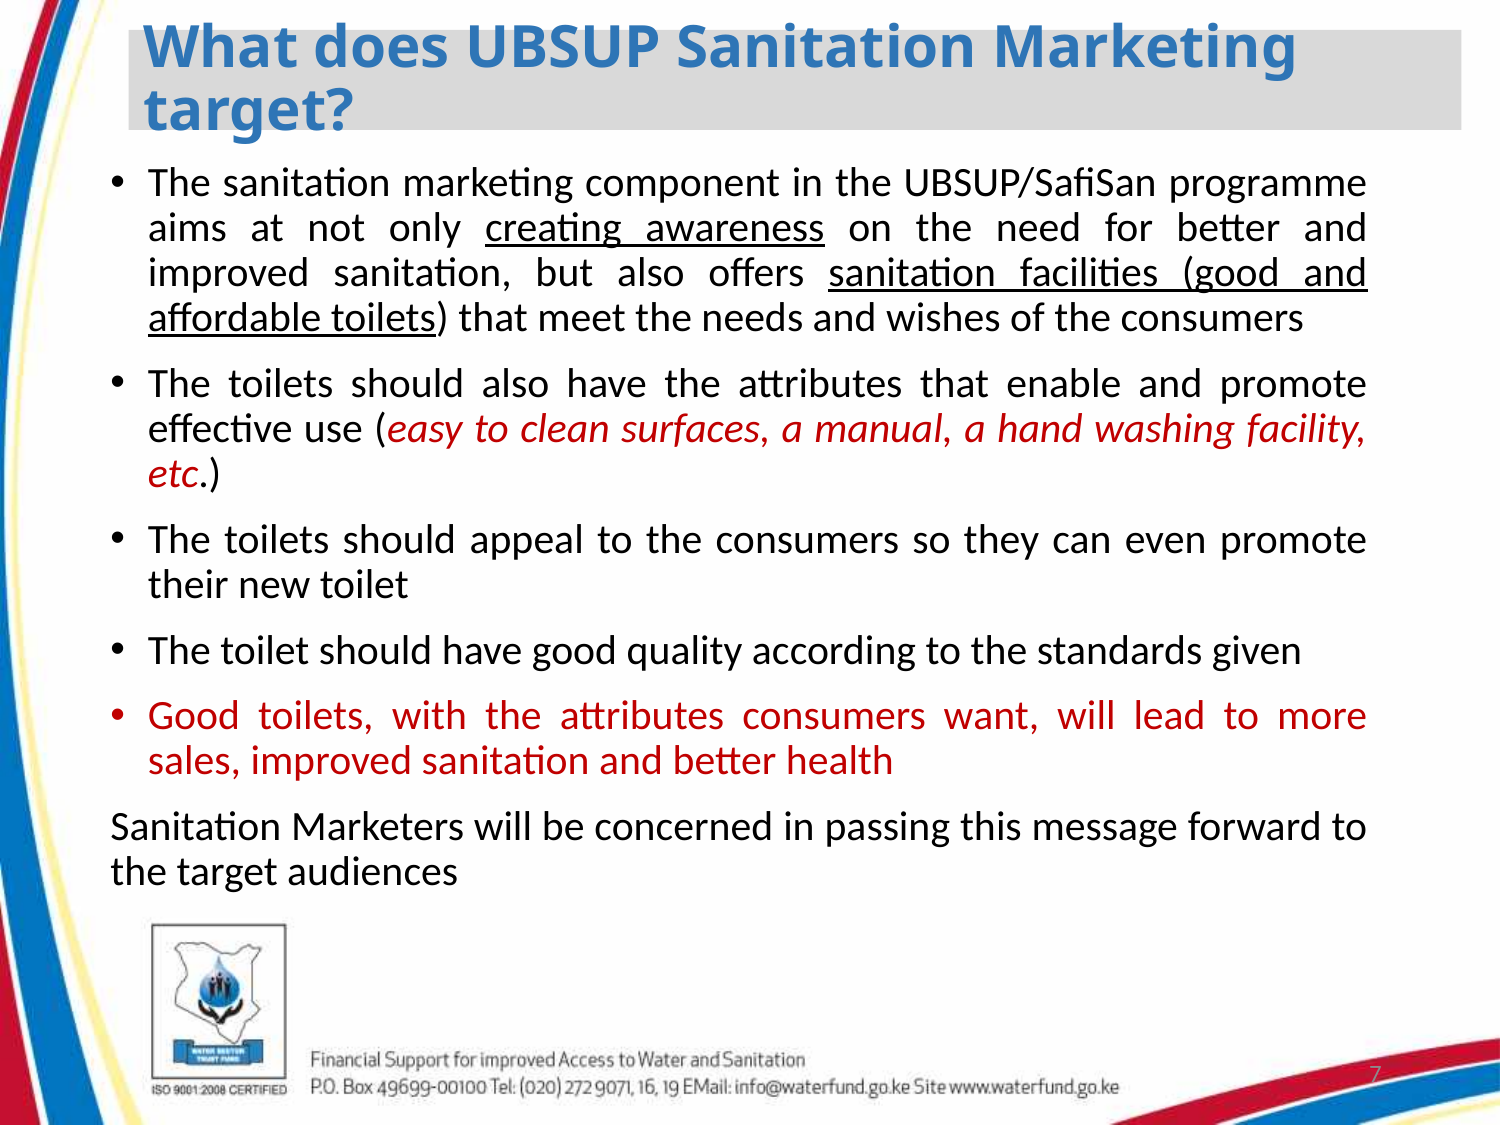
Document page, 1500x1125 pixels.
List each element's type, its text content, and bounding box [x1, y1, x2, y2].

list The sanitation marketing component in the UBSUP/SafiSan programme aims at not only creating awareness on the need for better and improved sanitation, but also offers sanitation facilities (good and affordable toilets) that meet the needs and wishes of the consumers The toilets should also have the attributes that enable and promote effective use (easy to clean surfaces, a manual, a hand washing facility, etc.) The toilets should appeal to the consumers so they can even promote their new toilet The toilet should have good quality according to the standards given Good toilets, with the attributes consumers want, will lead to more sales, improved sanitation and better health Sanitation Marketers will be concerned in passing this message forward to the target audiences [95, 153, 1383, 1125]
slide_number 7 [1059, 1042, 1397, 1103]
title What does UBSUP Sanitation Marketing target? [128, 29, 1462, 130]
picture [0, 0, 1500, 1125]
